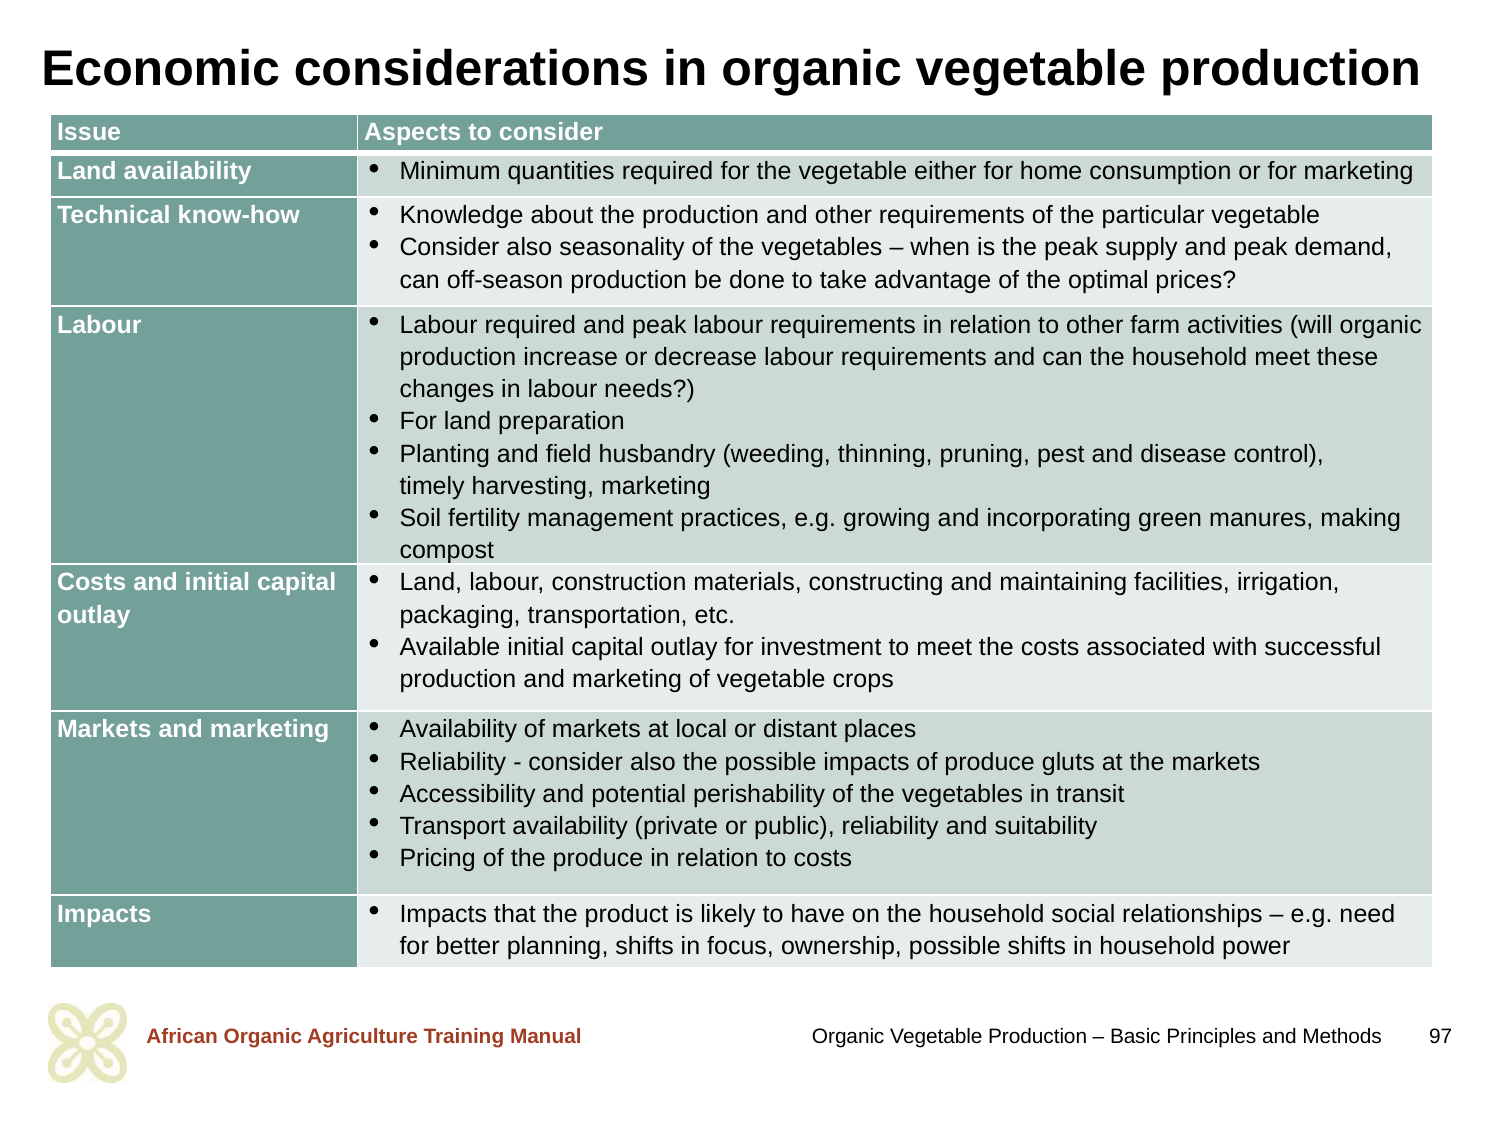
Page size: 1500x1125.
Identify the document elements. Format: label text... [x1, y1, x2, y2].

table_cell Knowledge about the production and other requirements of the particular vegetable Consider also seasonality of the vegetables – when is the peak supply and peak demand, can off-season production be done to take advantage of the optimal prices? [358, 198, 1432, 305]
table_header Aspects to consider [358, 115, 1432, 150]
table_cell Labour required and peak labour requirements in relation to other farm activities (will organic production increase or decrease labour requirements and can the household meet these changes in labour needs?) For land preparation Planting and field husbandry (weeding, thinning, pruning, pest and disease control), timely harvesting, marketing Soil fertility management practices, e.g. growing and incorporating green manures, making compost [358, 307, 1432, 563]
table_cell Impacts [51, 896, 357, 967]
table_cell Technical know-how [51, 198, 357, 305]
table_header Issue [51, 115, 357, 150]
table_cell Markets and marketing [51, 712, 357, 894]
picture [48, 1003, 127, 1083]
table_cell Availability of markets at local or distant places Reliability - consider also the possible impacts of produce gluts at the markets Accessibility and potential perishability of the vegetables in transit Transport availability (private or public), reliability and suitability Pricing of the produce in relation to costs [358, 712, 1432, 894]
table_cell Land, labour, construction materials, constructing and maintaining facilities, irrigation, packaging, transportation, etc. Available initial capital outlay for investment to meet the costs associated with successful production and marketing of vegetable crops [358, 565, 1432, 710]
table_cell Labour [51, 307, 357, 563]
table_cell Impacts that the product is likely to have on the household social relationships – e.g. need for better planning, shifts in focus, ownership, possible shifts in household power [358, 896, 1432, 967]
table_cell Land availability [51, 156, 357, 196]
title Economic considerations in organic vegetable production [41, 37, 1442, 103]
table_cell Costs and initial capital outlay [51, 565, 357, 710]
table_cell Minimum quantities required for the vegetable either for home consumption or for marketing [358, 156, 1432, 196]
